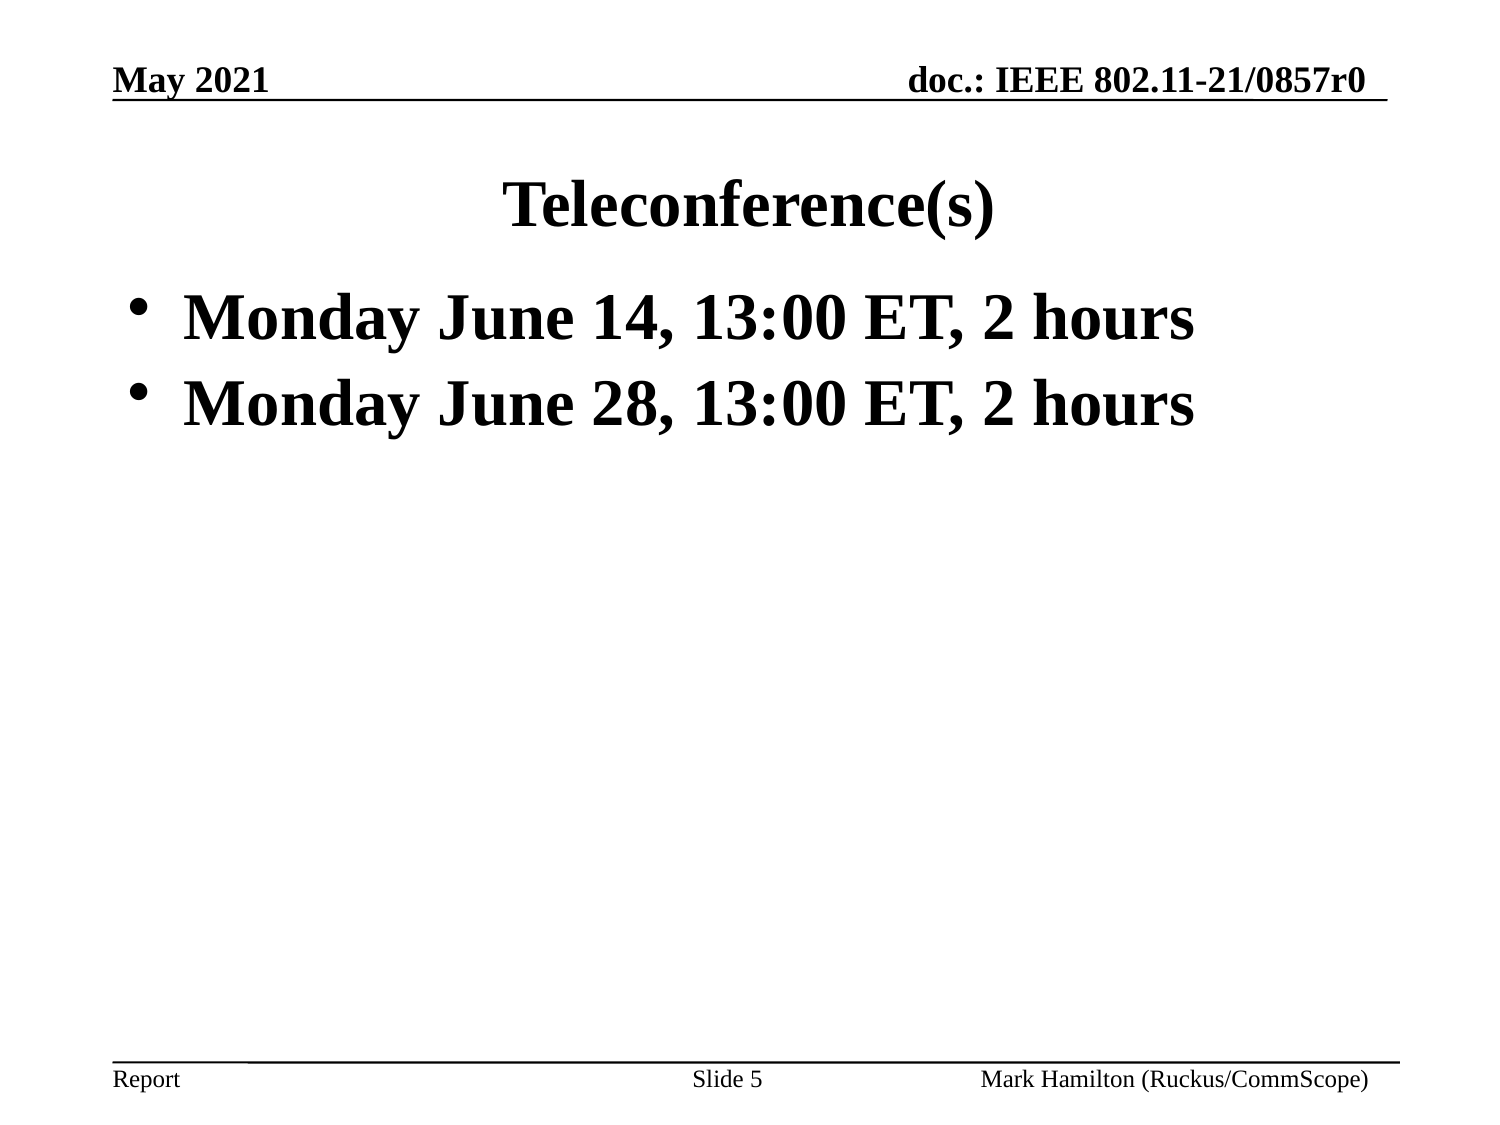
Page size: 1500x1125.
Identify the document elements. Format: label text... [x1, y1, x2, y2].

list Monday June 14, 13:00 ET, 2 hours Monday June 28, 13:00 ET, 2 hours [112, 274, 1388, 1001]
title Teleconference(s) [112, 112, 1388, 274]
